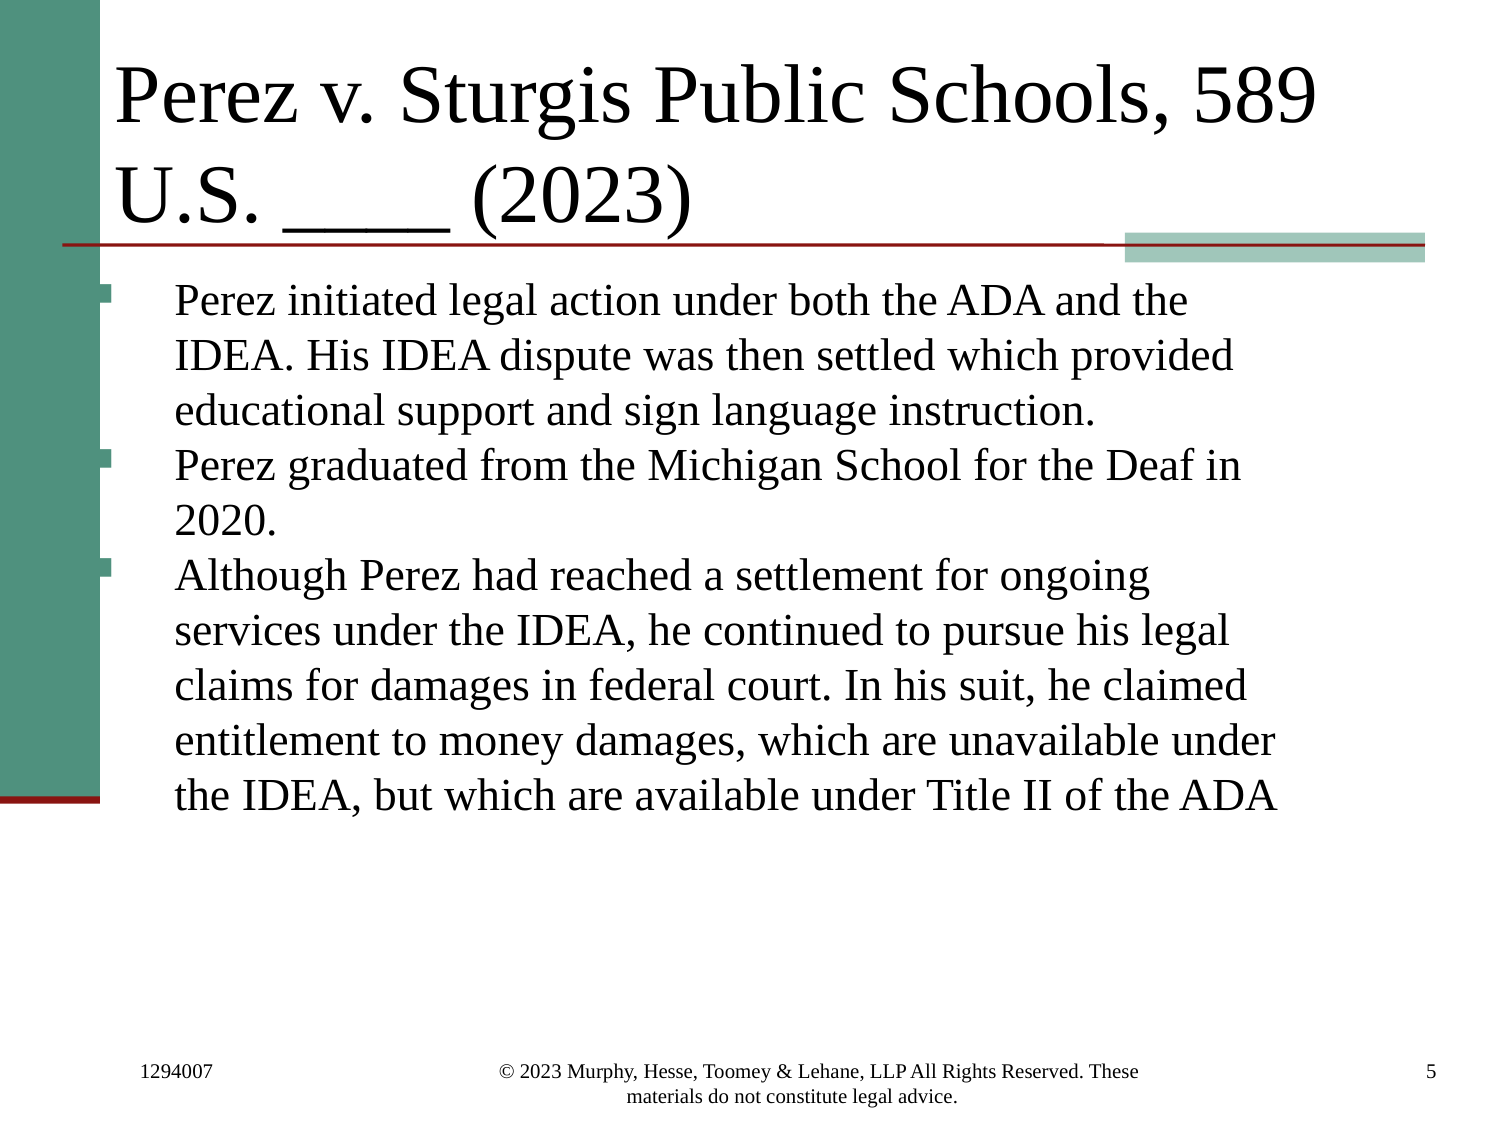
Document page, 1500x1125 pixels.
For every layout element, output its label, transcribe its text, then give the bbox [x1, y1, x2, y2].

title Perez v. Sturgis Public Schools, 589 U.S. ____ (2023) [99, 45, 1463, 234]
slide_number 1294007 [125, 1050, 425, 1100]
slide_number 5 [1276, 1050, 1452, 1088]
list Perez initiated legal action under both the ADA and the IDEA. His IDEA dispute was then settled which provided educational support and sign language instruction. Perez graduated from the Michigan School for the Deaf in 2020. Although Perez had reached a settlement for ongoing services under the IDEA, he continued to pursue his legal claims for damages in federal court. In his suit, he claimed entitlement to money damages, which are unavailable under the IDEA, but which are available under Title II of the ADA [75, 262, 1300, 1062]
footer © 2023 Murphy, Hesse, Toomey & Lehane, LLP All Rights Reserved. These materials do not constitute legal advice. [462, 1050, 1175, 1100]
